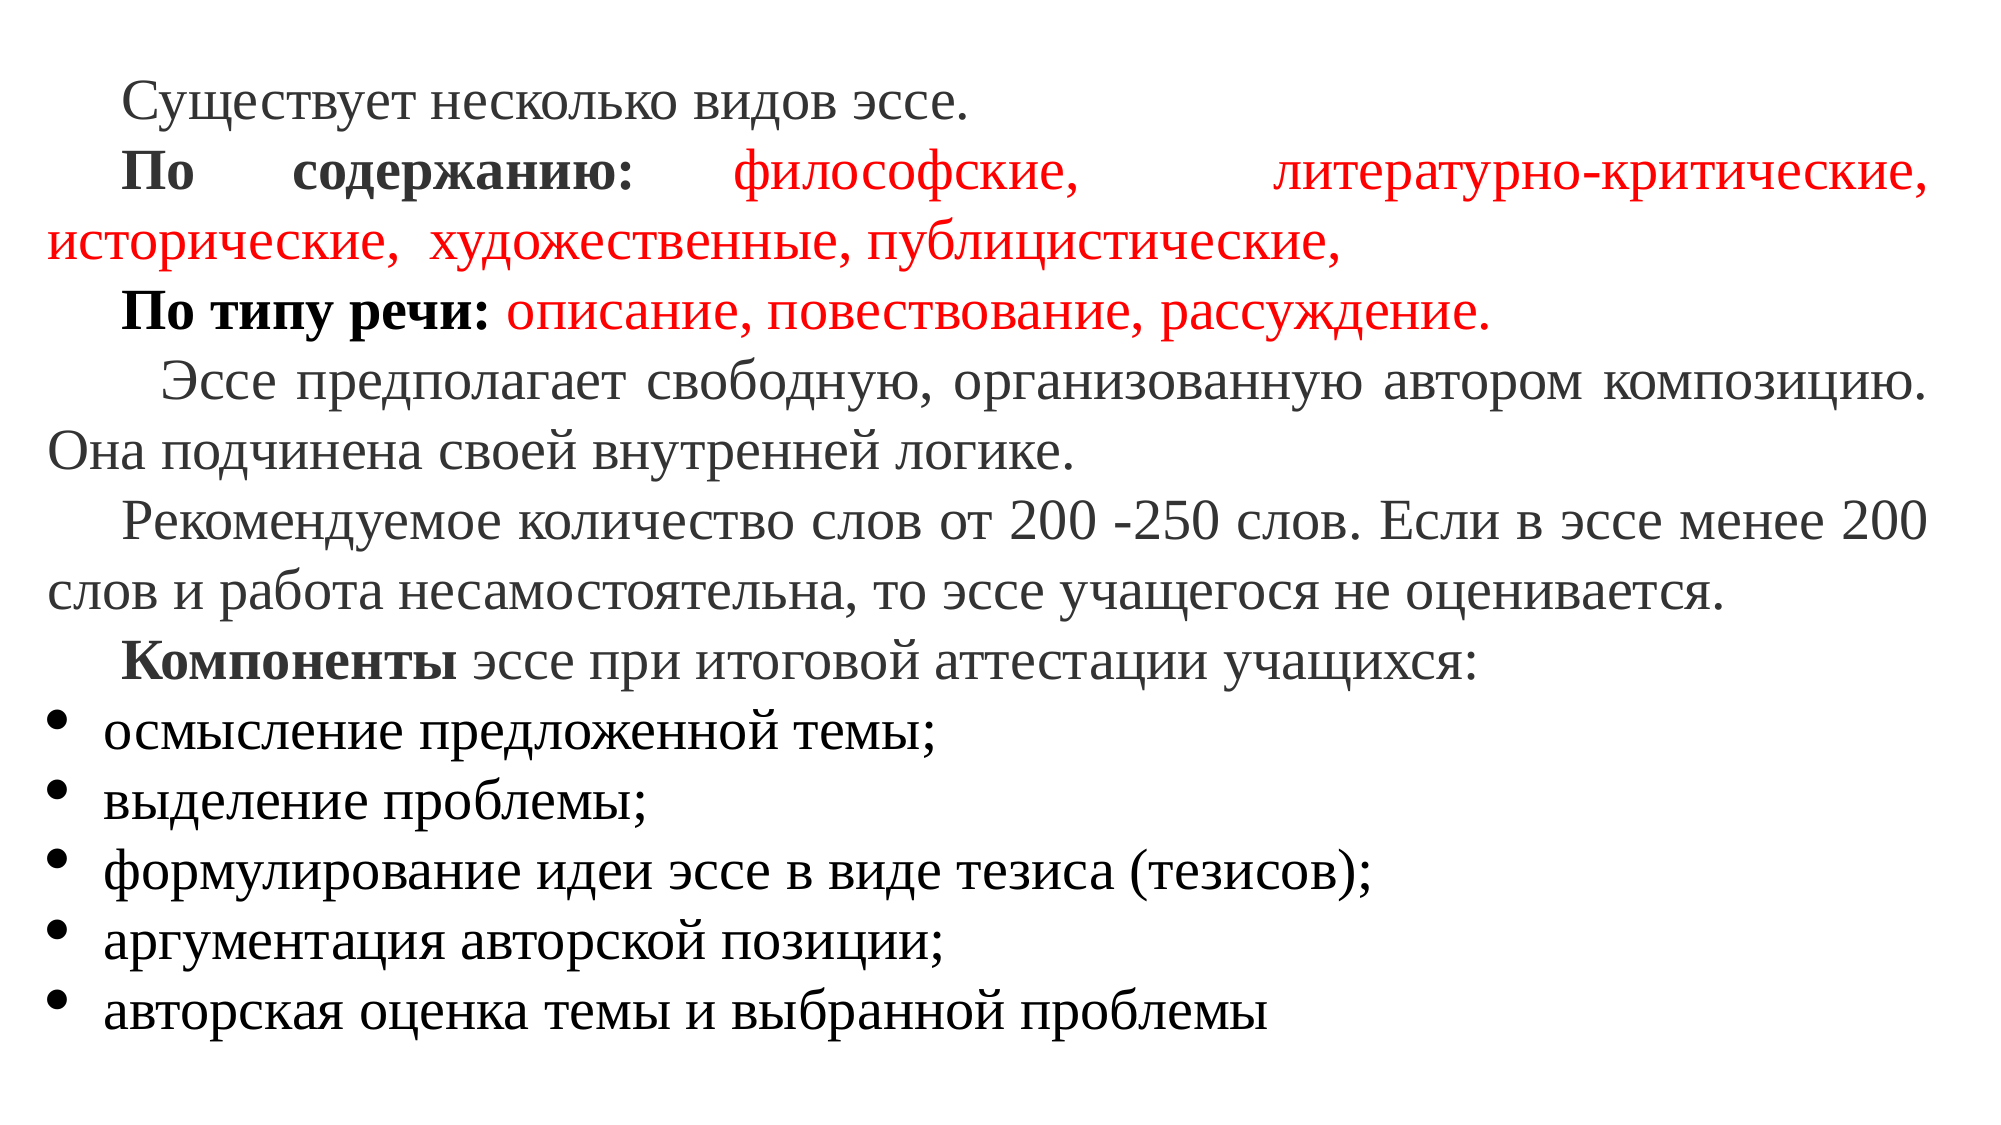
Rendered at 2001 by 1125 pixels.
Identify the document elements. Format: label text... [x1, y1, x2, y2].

text_box Существует несколько видов эссе. По содержанию: философские, литературно-критические, исторические, художественные, публицистические, По типу речи: описание, повествование, рассуждение. Эссе предполагает свободную, организованную автором композицию. Она подчинена своей внутренней логике. Рекомендуемое количество слов от 200 -250 слов. Если в эссе менее 200 слов и работа несамостоятельна, то эссе учащегося не оценивается. Компоненты эссе при итоговой аттестации учащихся: осмысление предложенной темы; выделение проблемы; формулирование идеи эссе в виде тезиса (тезисов); аргументация авторской позиции; авторская оценка темы и выбранной проблемы [32, 54, 1945, 1049]
